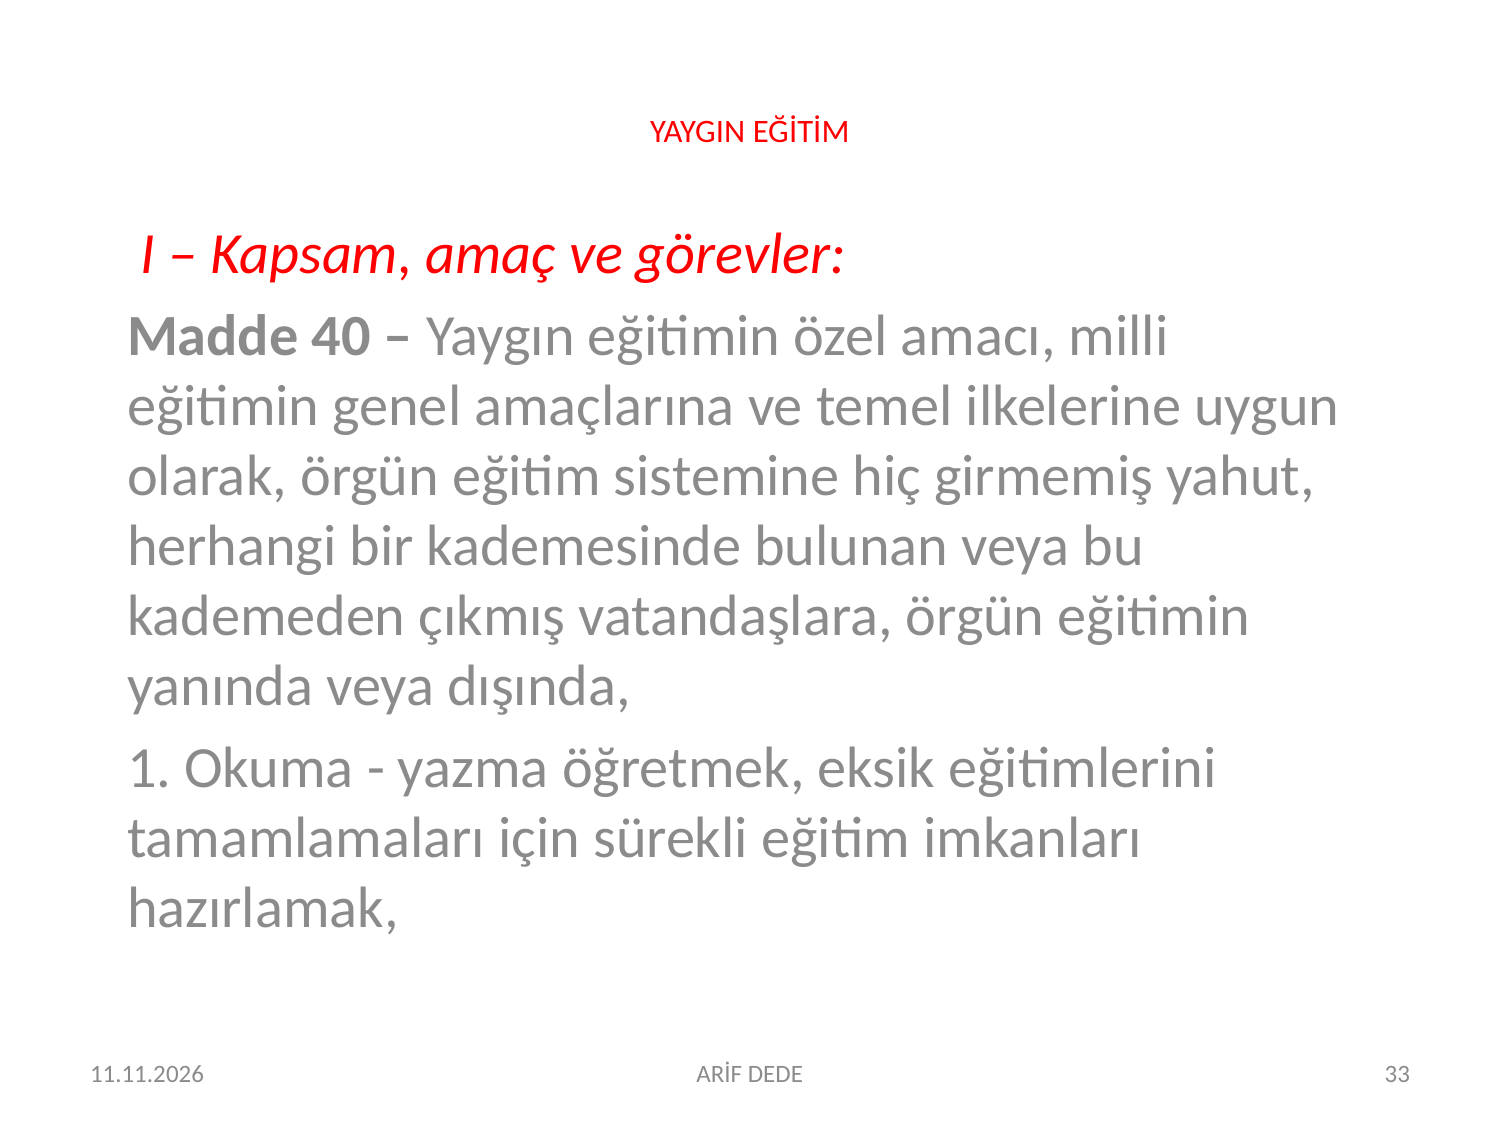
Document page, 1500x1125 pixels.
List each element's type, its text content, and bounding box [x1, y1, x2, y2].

footer ARİF DEDE [512, 1042, 988, 1103]
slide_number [75, 1042, 425, 1103]
slide_number 33 [1074, 1042, 1425, 1103]
subtitle I – Kapsam, amaç ve görevler: Madde 40 – Yaygın eğitimin özel amacı, milli eğitimin genel amaçlarına ve temel ilkelerine uygun olarak, örgün eğitim sistemine hiç girmemiş yahut, herhangi bir kademesinde bulunan veya bu kademeden çıkmış vatandaşlara, örgün eğitimin yanında veya dışında, 1. Okuma - yazma öğretmek, eksik eğitimlerini tamamlamaları için sürekli eğitim imkanları hazırlamak, [112, 208, 1388, 965]
title YAYGIN EĞİTİM [112, 101, 1388, 197]
